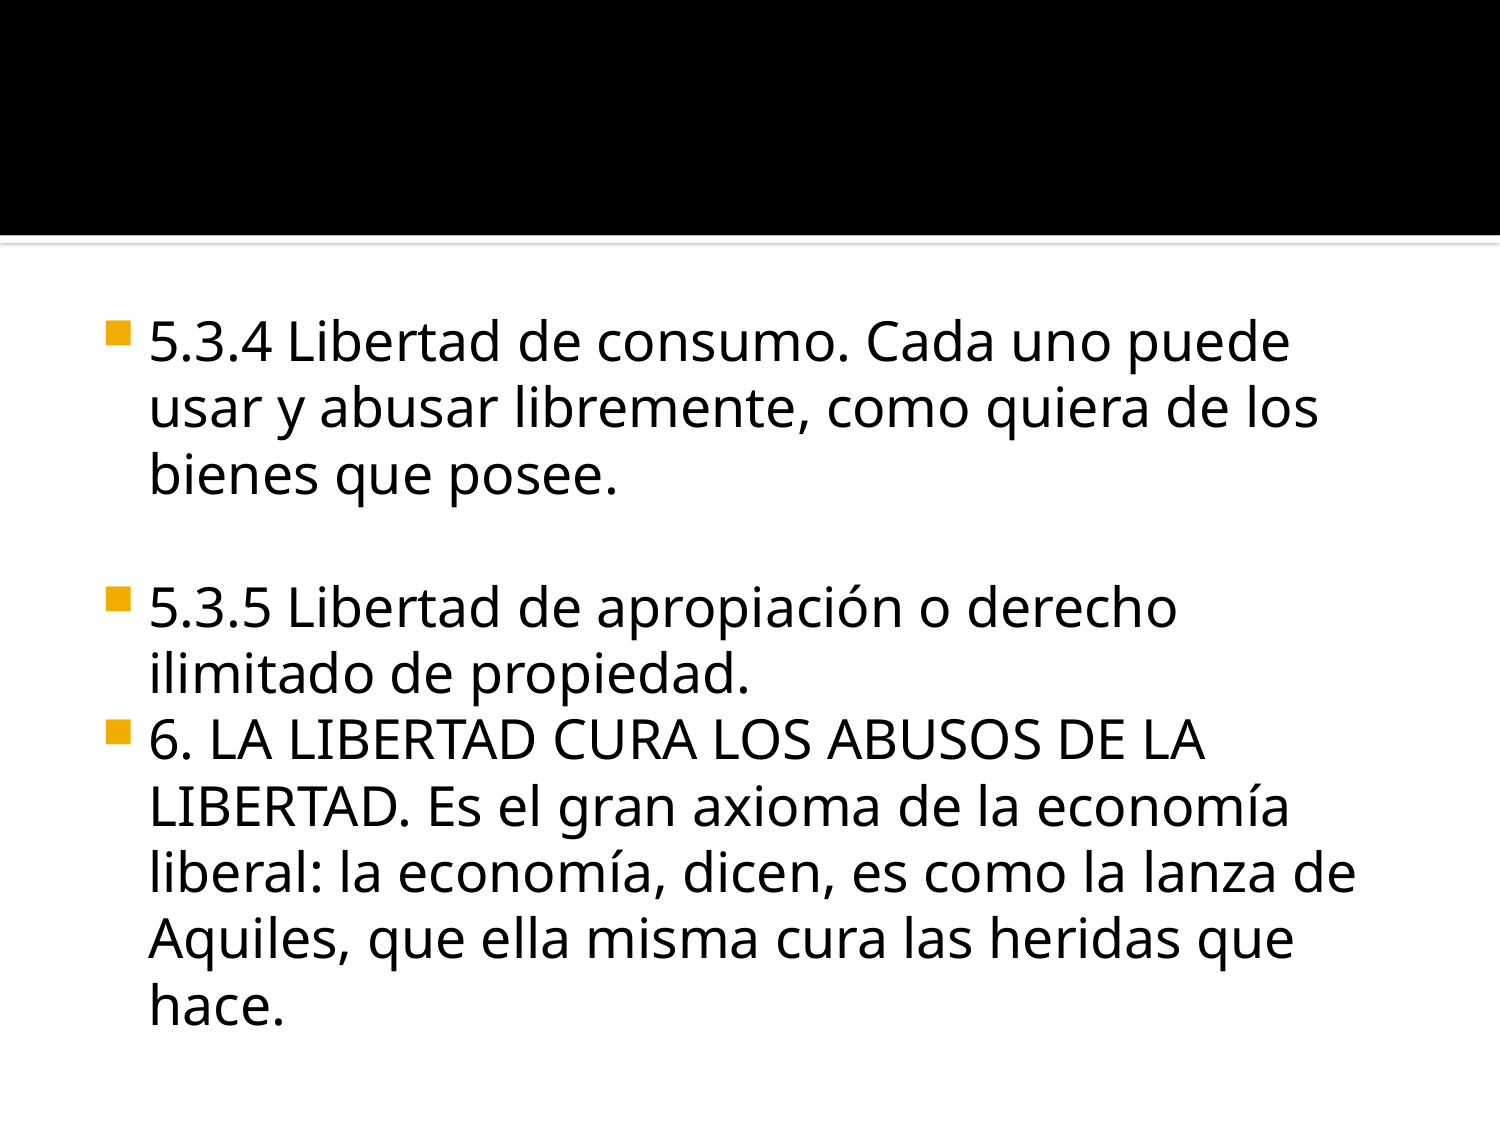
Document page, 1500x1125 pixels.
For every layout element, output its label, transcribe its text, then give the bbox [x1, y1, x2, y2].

list 5.3.4 Libertad de consumo. Cada uno puede usar y abusar libremente, como quiera de los bienes que posee. 5.3.5 Libertad de apropiación o derecho ilimitado de propiedad. 6. LA LIBERTAD CURA LOS ABUSOS DE LA LIBERTAD. Es el gran axioma de la economía liberal: la economía, dicen, es como la lanza de Aquiles, que ella misma cura las heridas que hace. [75, 291, 1425, 1050]
